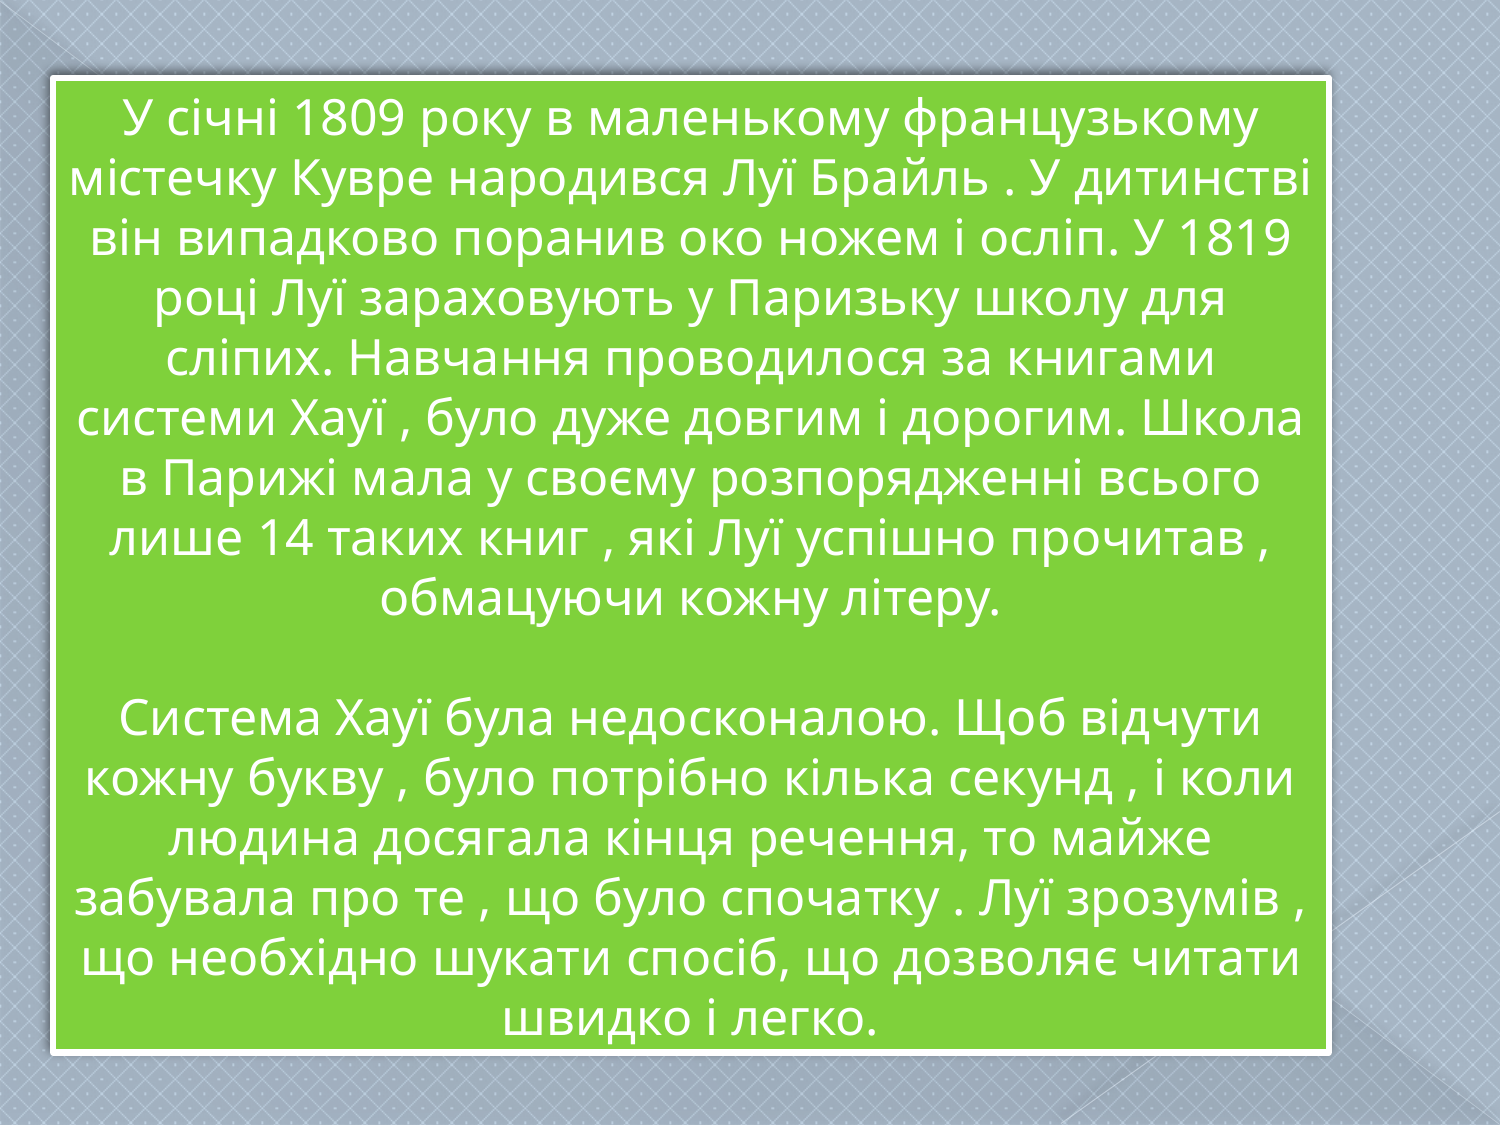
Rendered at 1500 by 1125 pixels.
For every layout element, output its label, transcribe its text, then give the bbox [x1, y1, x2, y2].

text_box У січні 1809 року в маленькому французькому містечку Кувре народився Луї Брайль . У дитинстві він випадково поранив око ножем і осліп. У 1819 році Луї зараховують у Паризьку школу для сліпих. Навчання проводилося за книгами системи Хауї , було дуже довгим і дорогим. Школа в Парижі мала у своєму розпорядженні всього лише 14 таких книг , які Луї успішно прочитав , обмацуючи кожну літеру. Система Хауї була недосконалою. Щоб відчути кожну букву , було потрібно кілька секунд , і коли людина досягала кінця речення, то майже забувала про те , що було спочатку . Луї зрозумів , що необхідно шукати спосіб, що дозволяє читати швидко і легко. [50, 75, 1332, 1056]
